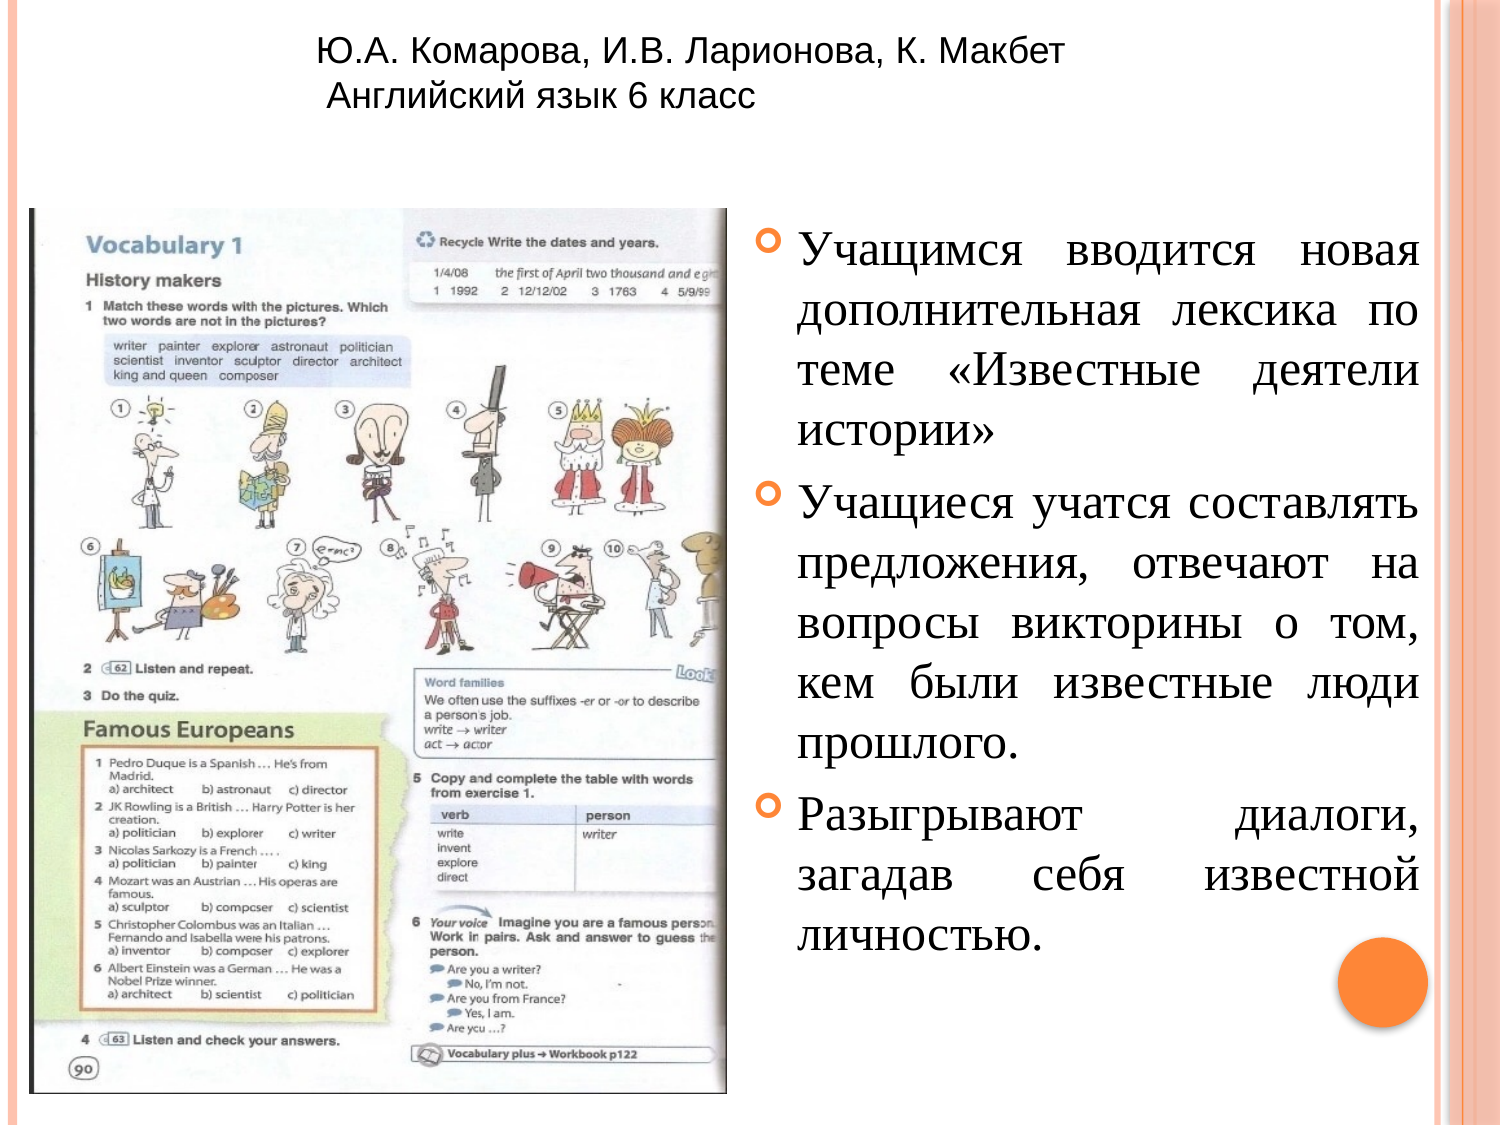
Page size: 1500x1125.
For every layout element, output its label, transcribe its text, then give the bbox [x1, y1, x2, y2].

text_box Ю.А. Комарова, И.В. Ларионова, К. Макбет Английский язык 6 класс [301, 19, 1329, 124]
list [28, 207, 727, 1095]
list Учащимся вводится новая дополнительная лексика по теме «Известные деятели истории» Учащиеся учатся составлять предложения, отвечают на вопросы викторины о том, кем были известные люди прошлого. Разыгрывают диалоги, загадав себя известной личностью. [738, 208, 1436, 1094]
